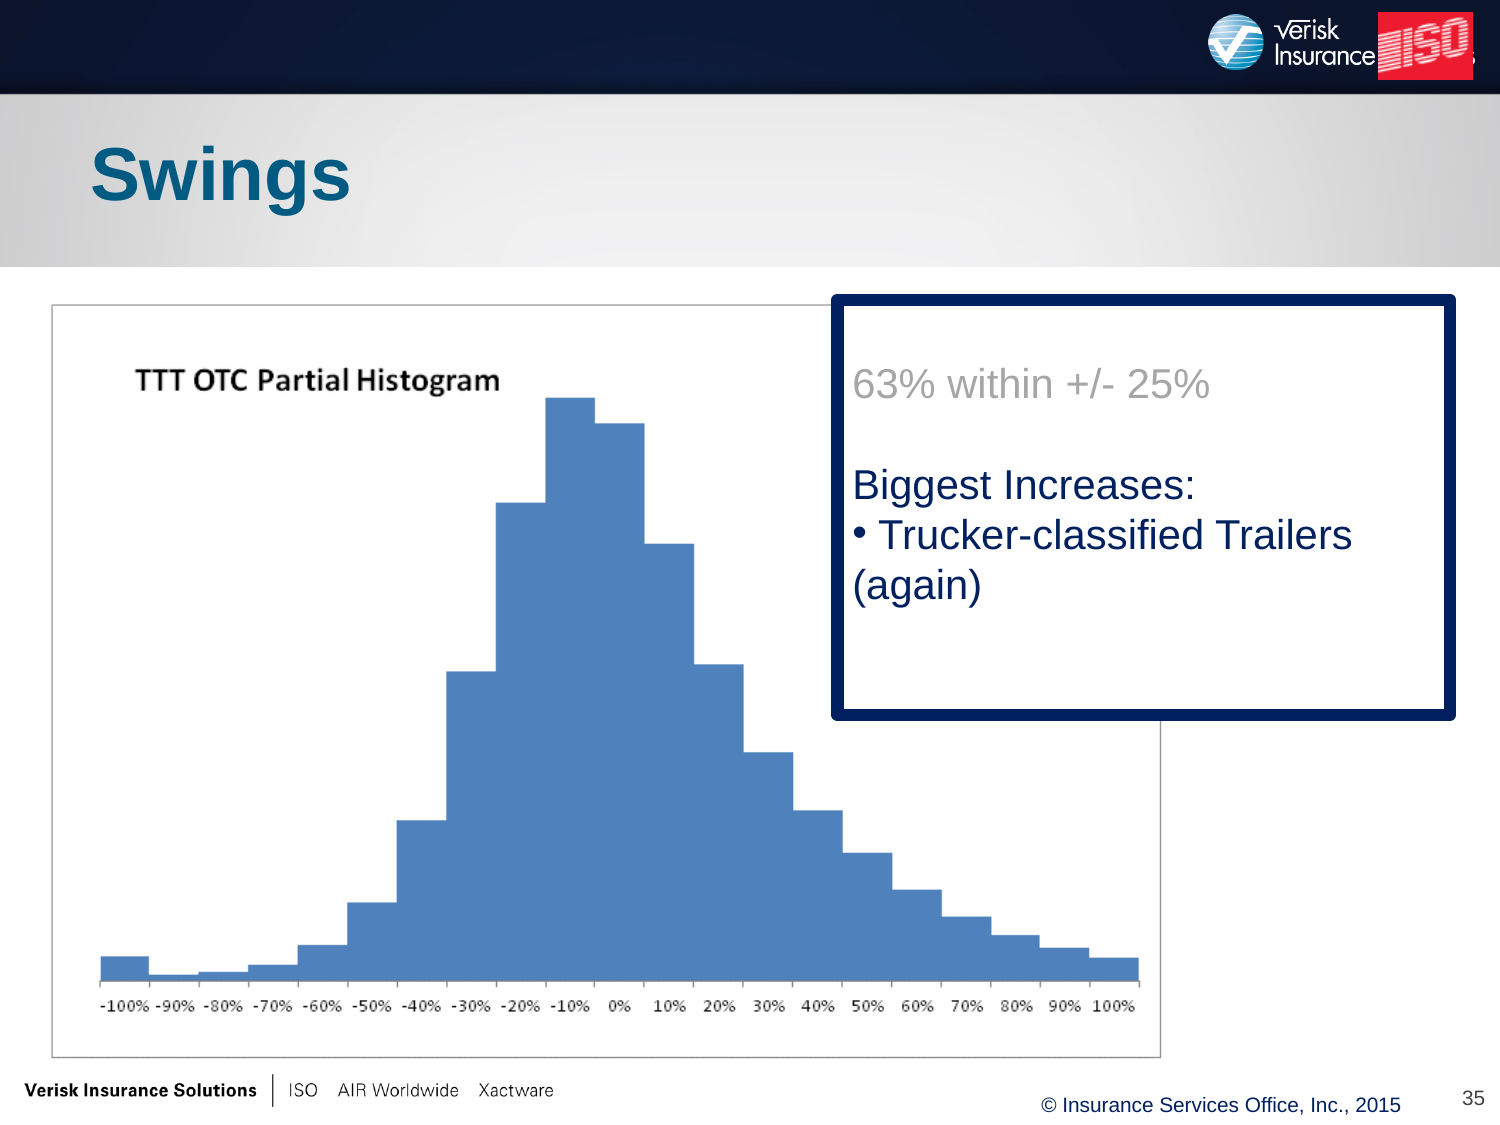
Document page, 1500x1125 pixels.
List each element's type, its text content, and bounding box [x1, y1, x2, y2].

picture [49, 303, 1163, 1060]
picture [24, 1074, 553, 1107]
text_box 63% within +/- 25% Biggest Increases: Trucker-classified Trailers (again) Medium-weight Farming Trucks (again) [837, 299, 1450, 715]
text_box © Insurance Services Office, Inc., 2015 [1026, 1084, 1417, 1125]
title Swings [75, 91, 1425, 267]
picture [0, 0, 1500, 267]
slide_number 35 [1149, 1067, 1500, 1125]
